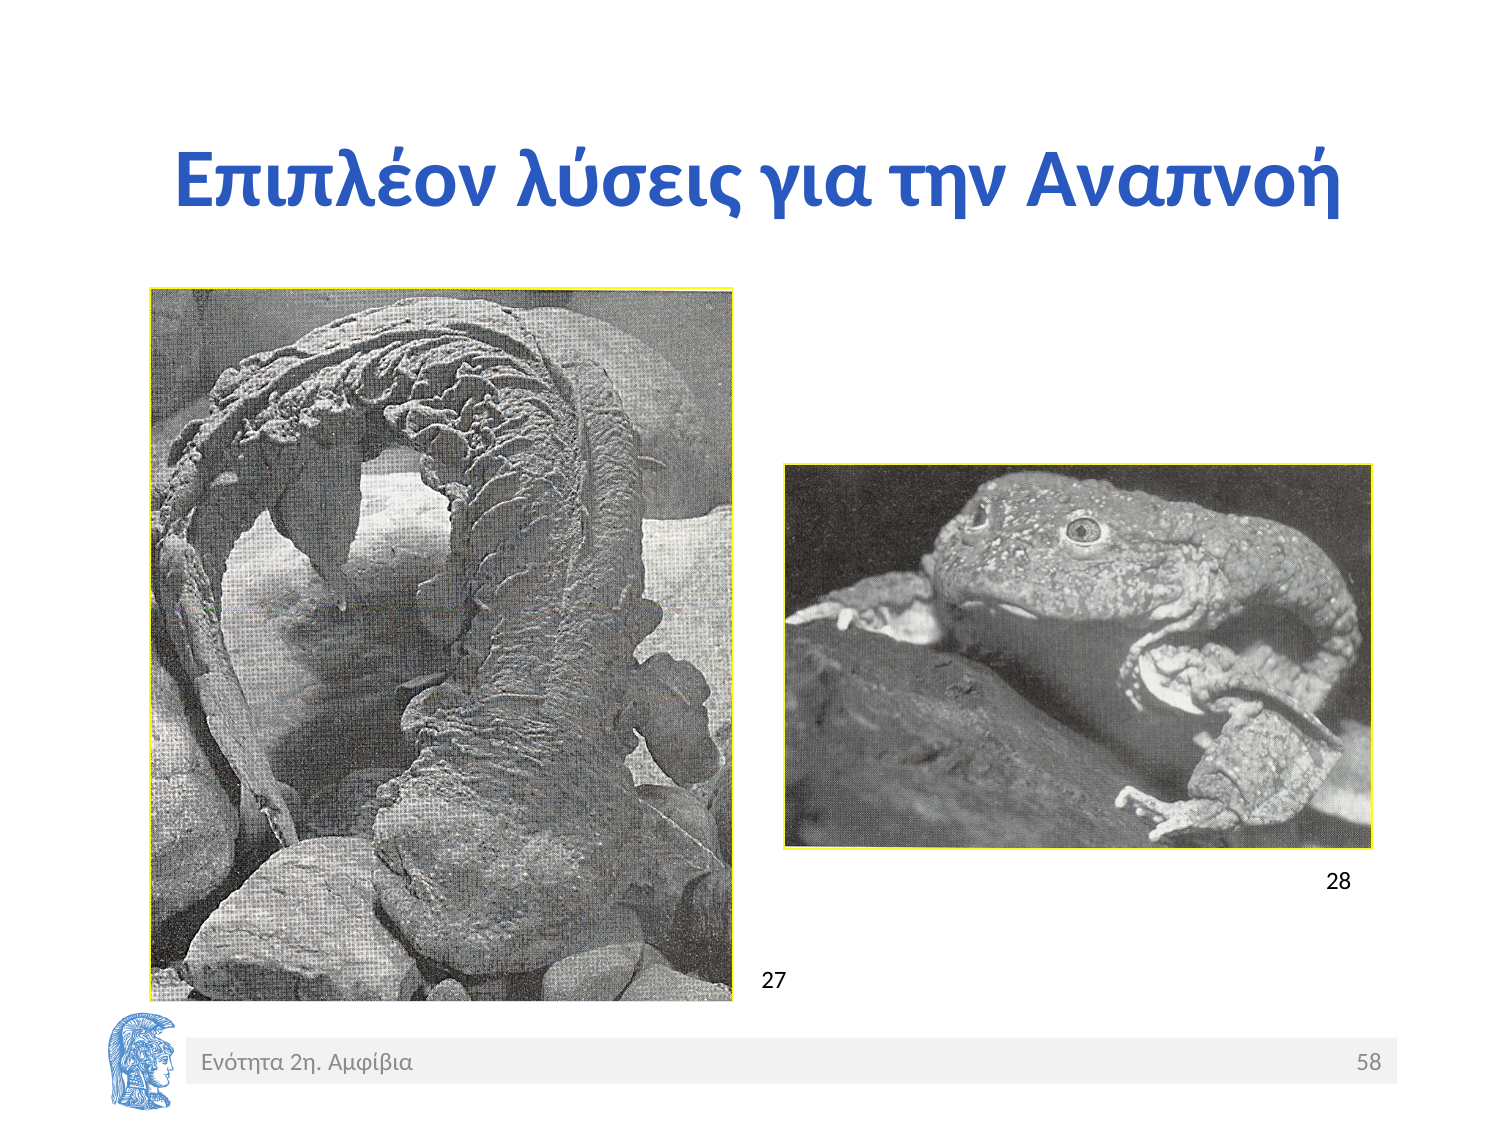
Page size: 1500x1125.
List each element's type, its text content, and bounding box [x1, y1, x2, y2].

title Επιπλέον λύσεις για την Αναπνοή [112, 70, 1406, 288]
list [149, 287, 733, 1002]
slide_number 58 [1306, 1037, 1397, 1084]
footer Ενότητα 2η. Αμφίβια [186, 1037, 1306, 1084]
text_box 27 [746, 956, 802, 1001]
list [783, 463, 1373, 850]
picture [103, 1011, 186, 1114]
text_box 28 [1311, 857, 1367, 902]
